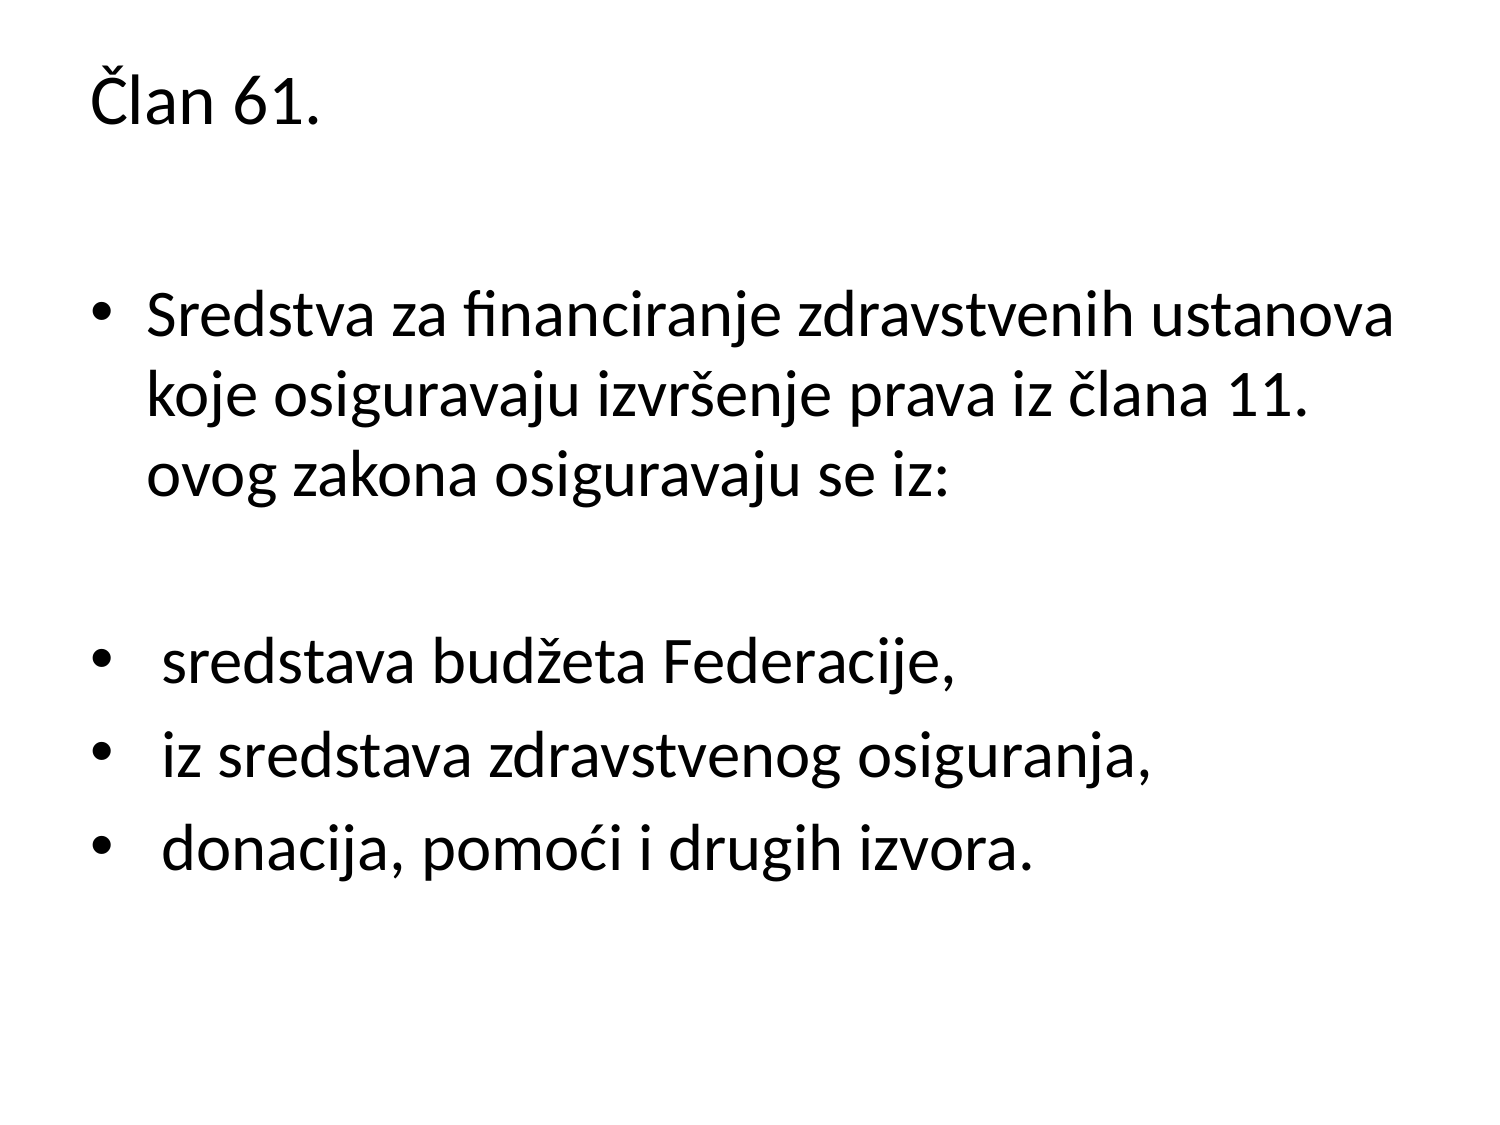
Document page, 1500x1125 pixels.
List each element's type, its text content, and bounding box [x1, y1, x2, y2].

title Član 61. [75, 45, 1425, 233]
list Sredstva za financiranje zdravstvenih ustanova koje osiguravaju izvršenje prava iz člana 11. ovog zakona osiguravaju se iz: sredstava budžeta Federacije, iz sredstava zdravstvenog osiguranja, donacija, pomoći i drugih izvora. [75, 262, 1425, 1005]
